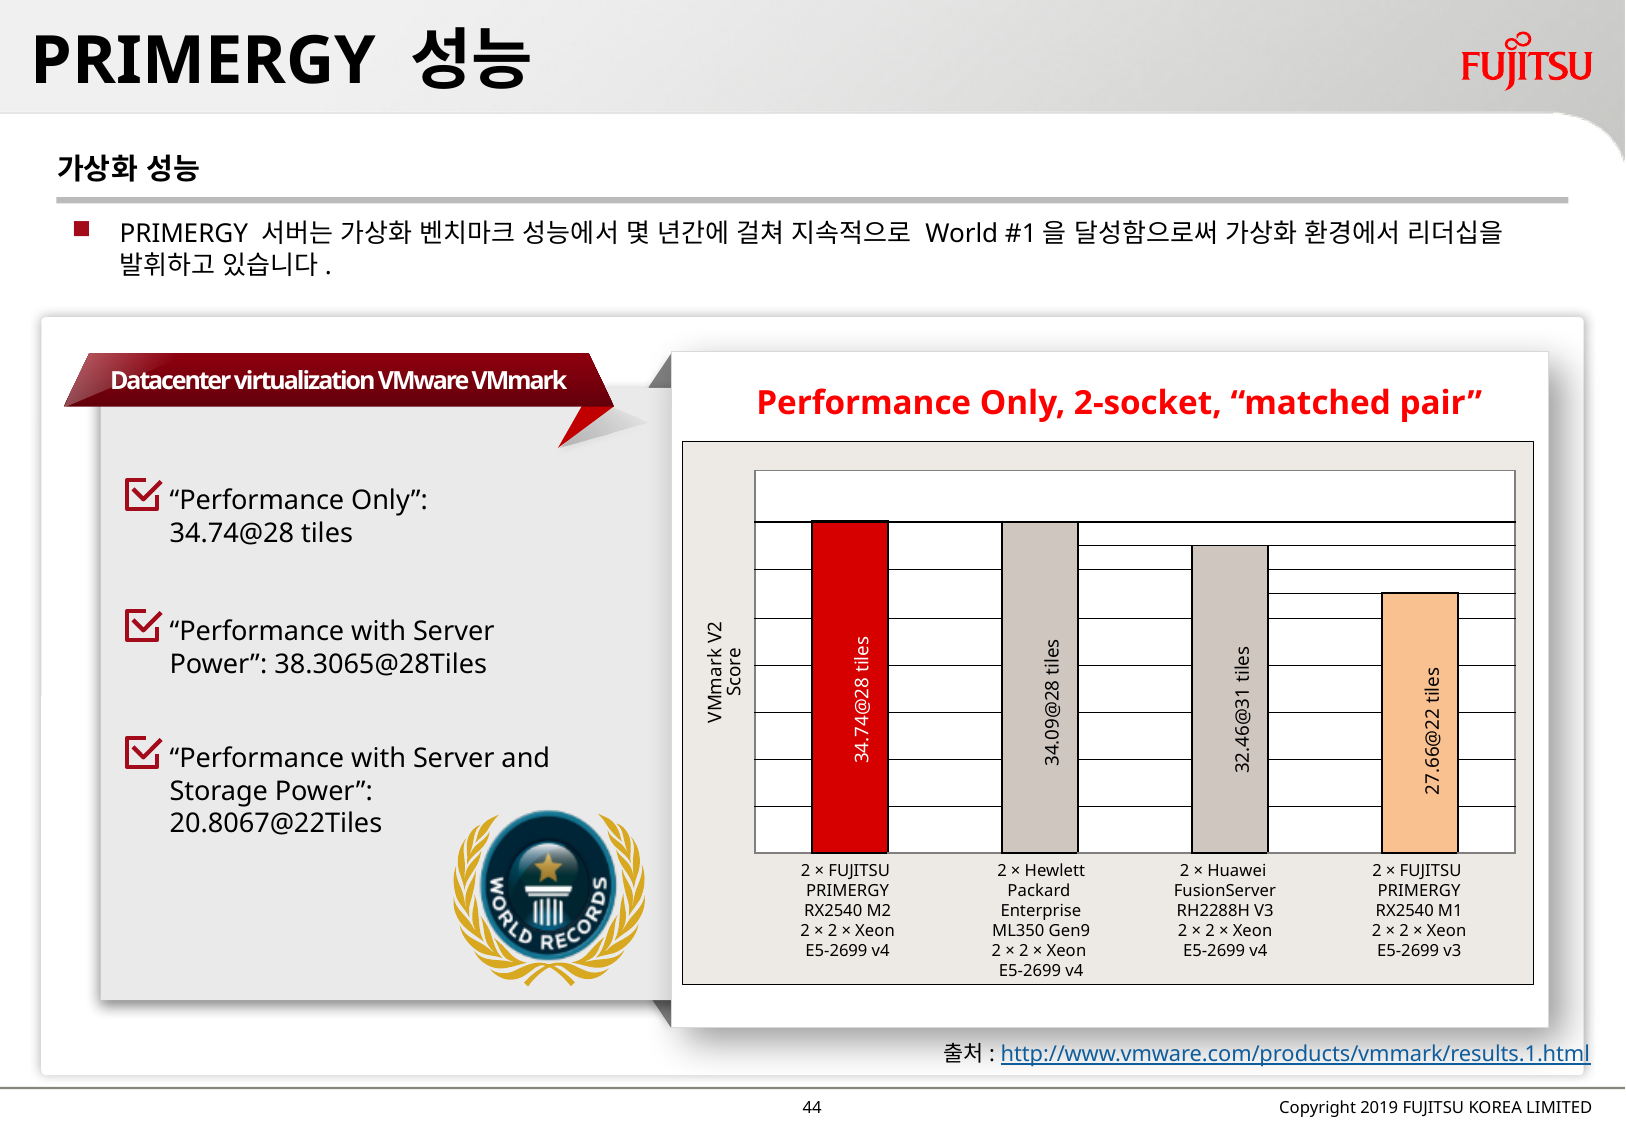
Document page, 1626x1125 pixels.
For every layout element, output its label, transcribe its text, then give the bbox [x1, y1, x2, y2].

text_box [63, 353, 649, 449]
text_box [127, 610, 162, 641]
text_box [127, 737, 162, 768]
text_box 가상화 성능 [57, 142, 1569, 194]
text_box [127, 479, 162, 510]
picture [0, 0, 1625, 176]
title PRIMERGY 성능 [30, 0, 1427, 114]
slide_number 43 [764, 1091, 861, 1125]
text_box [446, 806, 650, 990]
text_box 출처: http://www.vmware.com/products/vmmark/results.1.html [929, 1032, 1612, 1077]
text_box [63, 351, 1549, 1029]
text_box PRIMERGY 서버는 가상화 벤치마크 성능에서 몇 년간에 걸쳐 지속적으로 World #1을 달성함으로써 가상화 환경에서 리더십을 발휘하고 있습니다. [57, 206, 1569, 294]
